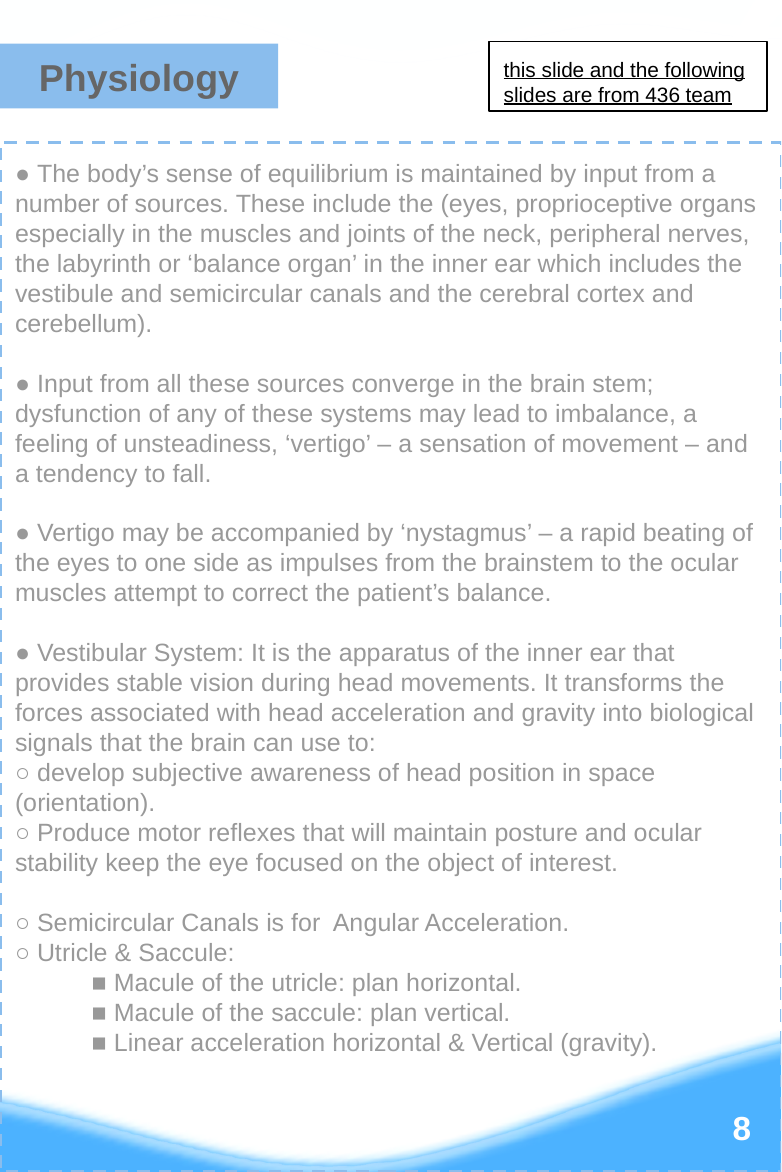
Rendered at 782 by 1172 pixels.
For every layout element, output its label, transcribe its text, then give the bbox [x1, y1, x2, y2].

text_box ● The body’s sense of equilibrium is maintained by input from a number of sources. These include the (eyes, proprioceptive organs especially in the muscles and joints of the neck, peripheral nerves, the labyrinth or ‘balance organ’ in the inner ear which includes the vestibule and semicircular canals and the cerebral cortex and cerebellum). ● Input from all these sources converge in the brain stem; dysfunction of any of these systems may lead to imbalance, a feeling of unsteadiness, ‘vertigo’ – a sensation of movement – and a tendency to fall. ● Vertigo may be accompanied by ‘nystagmus’ – a rapid beating of the eyes to one side as impulses from the brainstem to the ocular muscles attempt to correct the patient’s balance. ● Vestibular System: It is the apparatus of the inner ear that provides stable vision during head movements. It transforms the forces associated with head acceleration and gravity into biological signals that the brain can use to: ○ develop subjective awareness of head position in space (orientation). ○ Produce motor reflexes that will maintain posture and ocular stability keep the eye focused on the object of interest. ○ Semicircular Canals is for Angular Acceleration. ○ Utricle & Saccule: ■ Macule of the utricle: plan horizontal. ■ Macule of the saccule: plan vertical. ■ Linear acceleration horizontal & Vertical (gravity). [0, 142, 782, 1172]
picture [0, 0, 782, 142]
text_box Physiology [0, 43, 279, 109]
text_box this slide and the following slides are from 436 team [488, 41, 767, 111]
